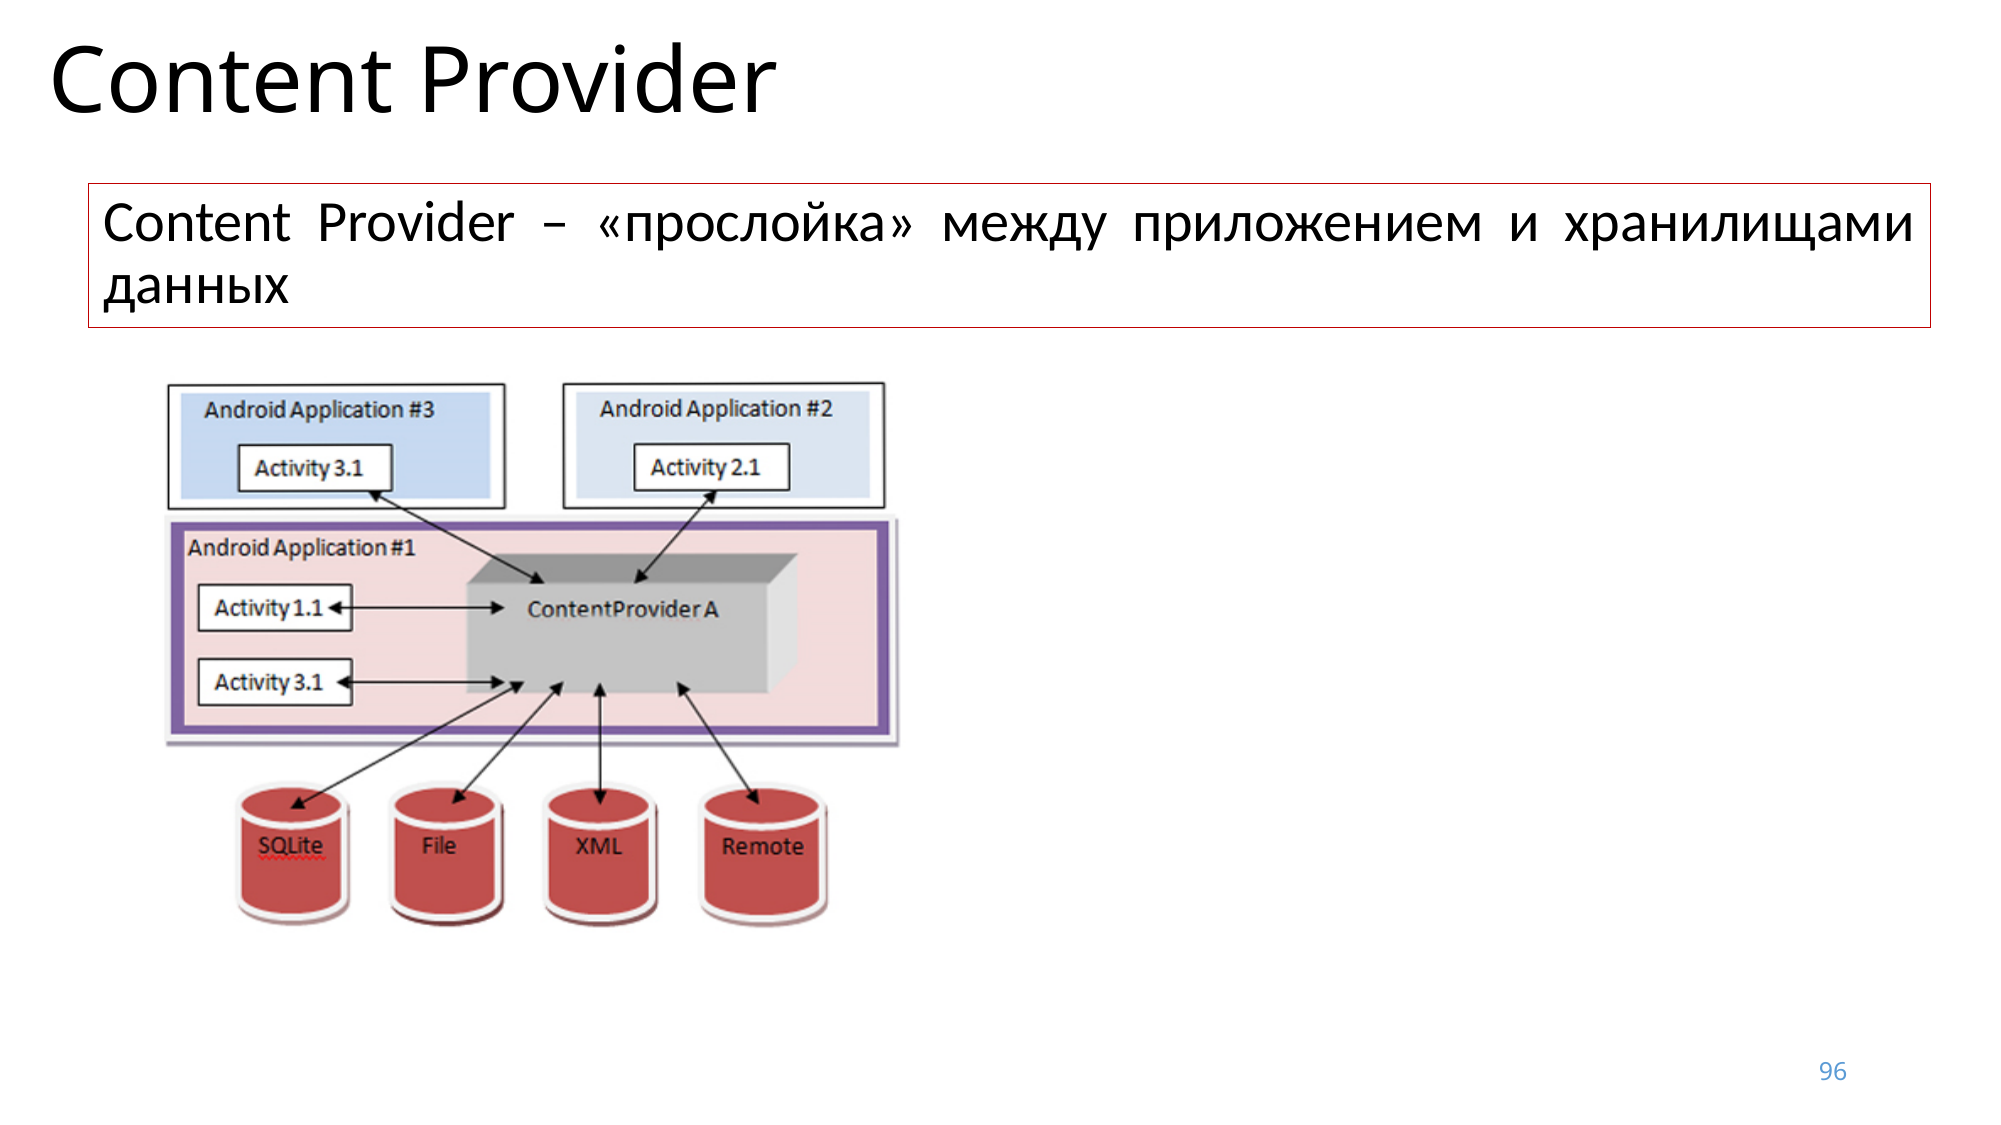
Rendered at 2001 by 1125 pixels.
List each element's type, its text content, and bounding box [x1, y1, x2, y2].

title Content Provider [33, 27, 1929, 139]
list Content Provider – «прослойка» между приложением и хранилищами данных [88, 183, 1931, 328]
picture [136, 355, 914, 939]
slide_number 96 [1412, 1042, 1863, 1103]
